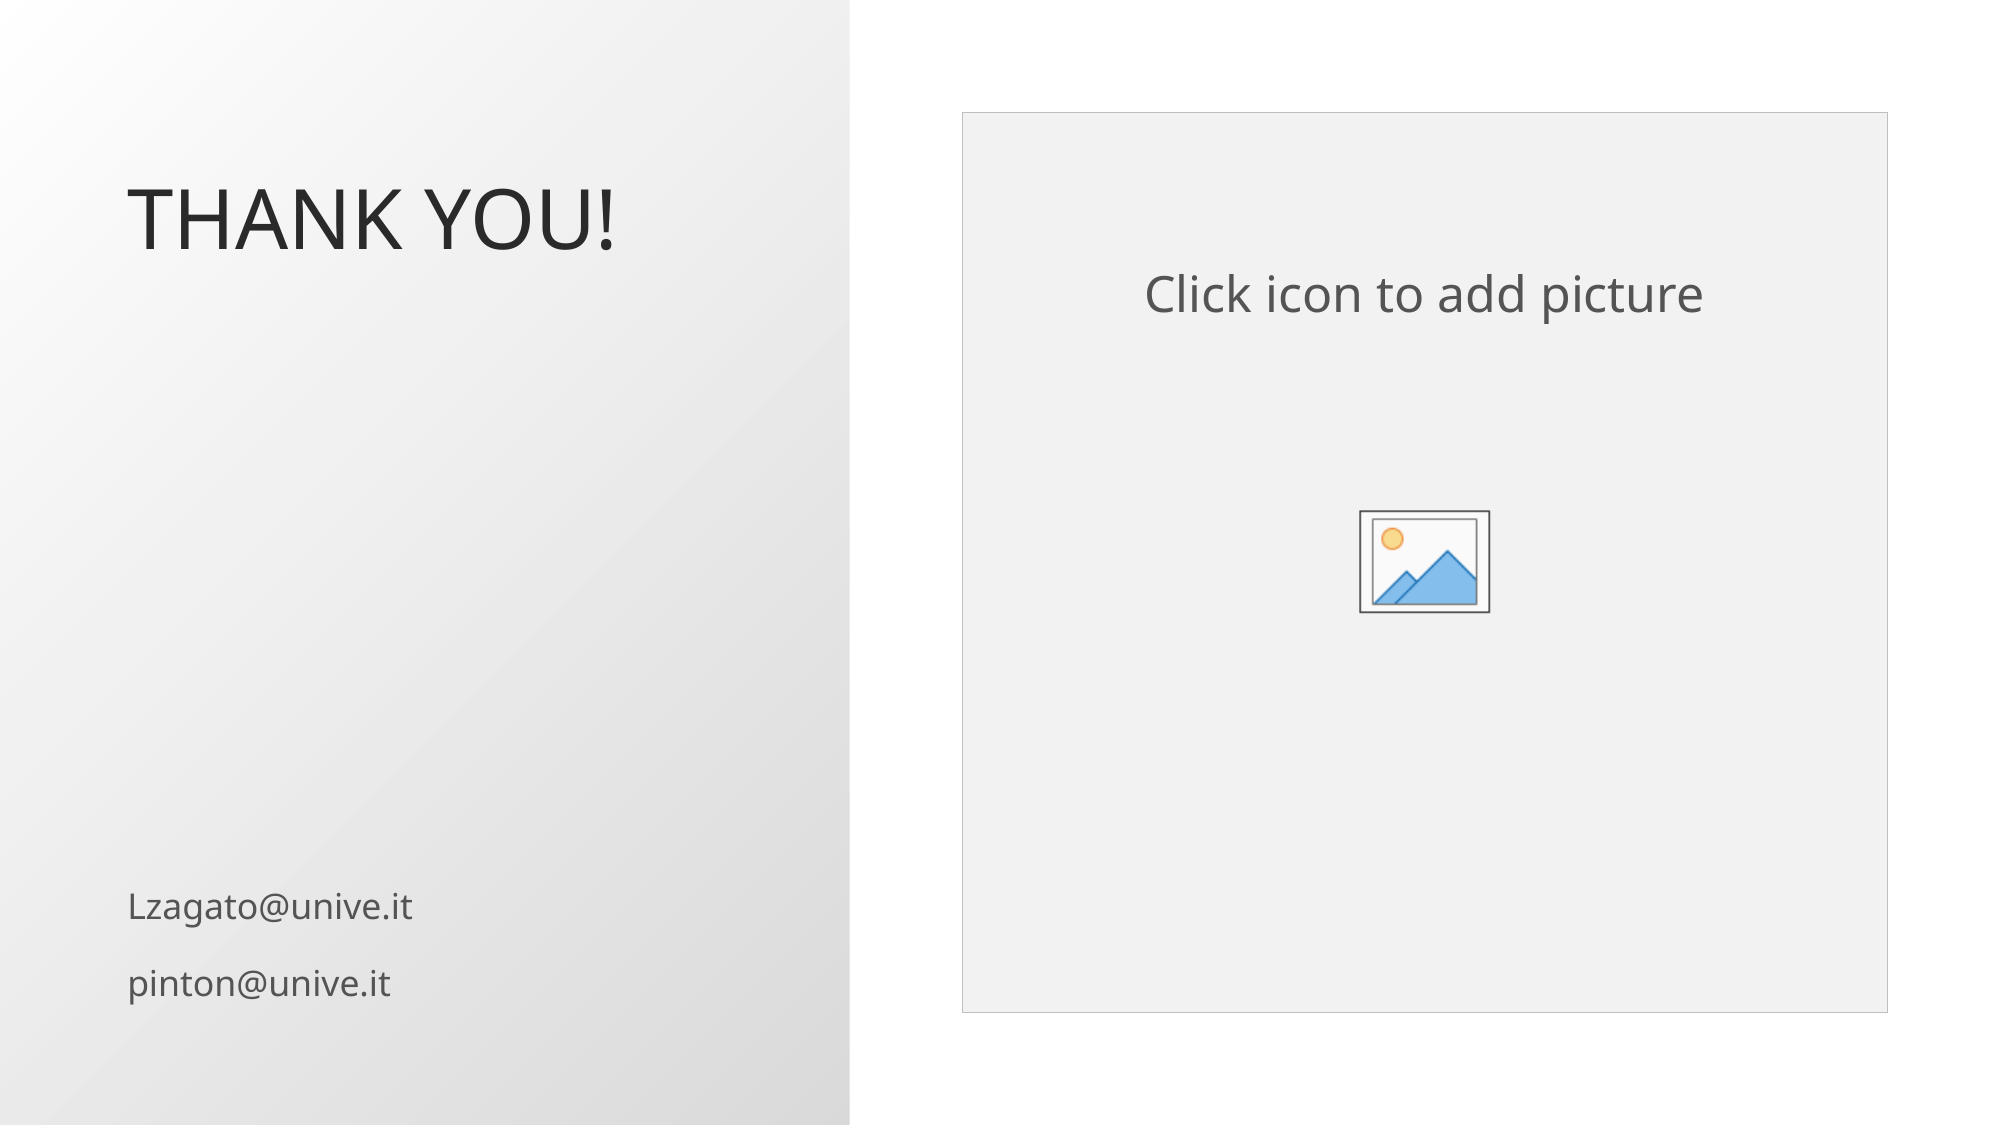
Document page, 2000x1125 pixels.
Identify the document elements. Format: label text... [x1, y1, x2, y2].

title THANK YOU! [112, 112, 750, 275]
list Lzagato@unive.it pinton@unive.it [112, 800, 750, 1013]
picture [962, 112, 1888, 1013]
